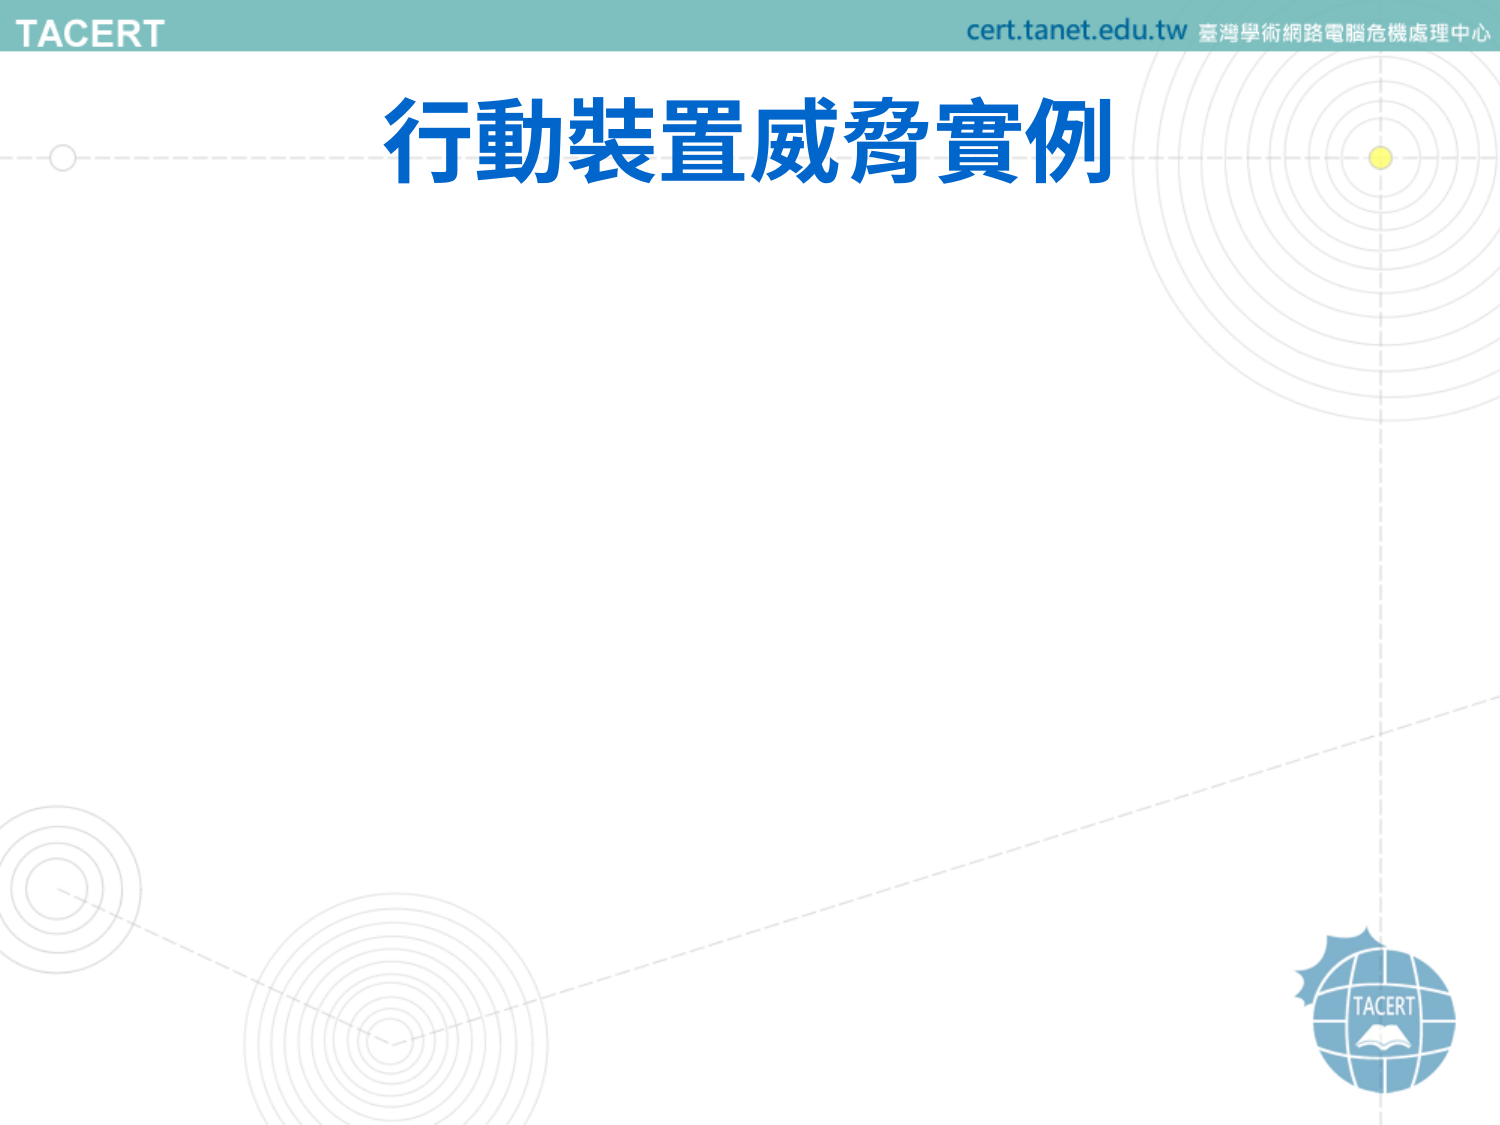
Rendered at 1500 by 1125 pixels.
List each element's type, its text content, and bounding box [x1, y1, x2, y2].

picture [0, 0, 1500, 1125]
title 行動裝置威脅實例 [75, 45, 1425, 233]
